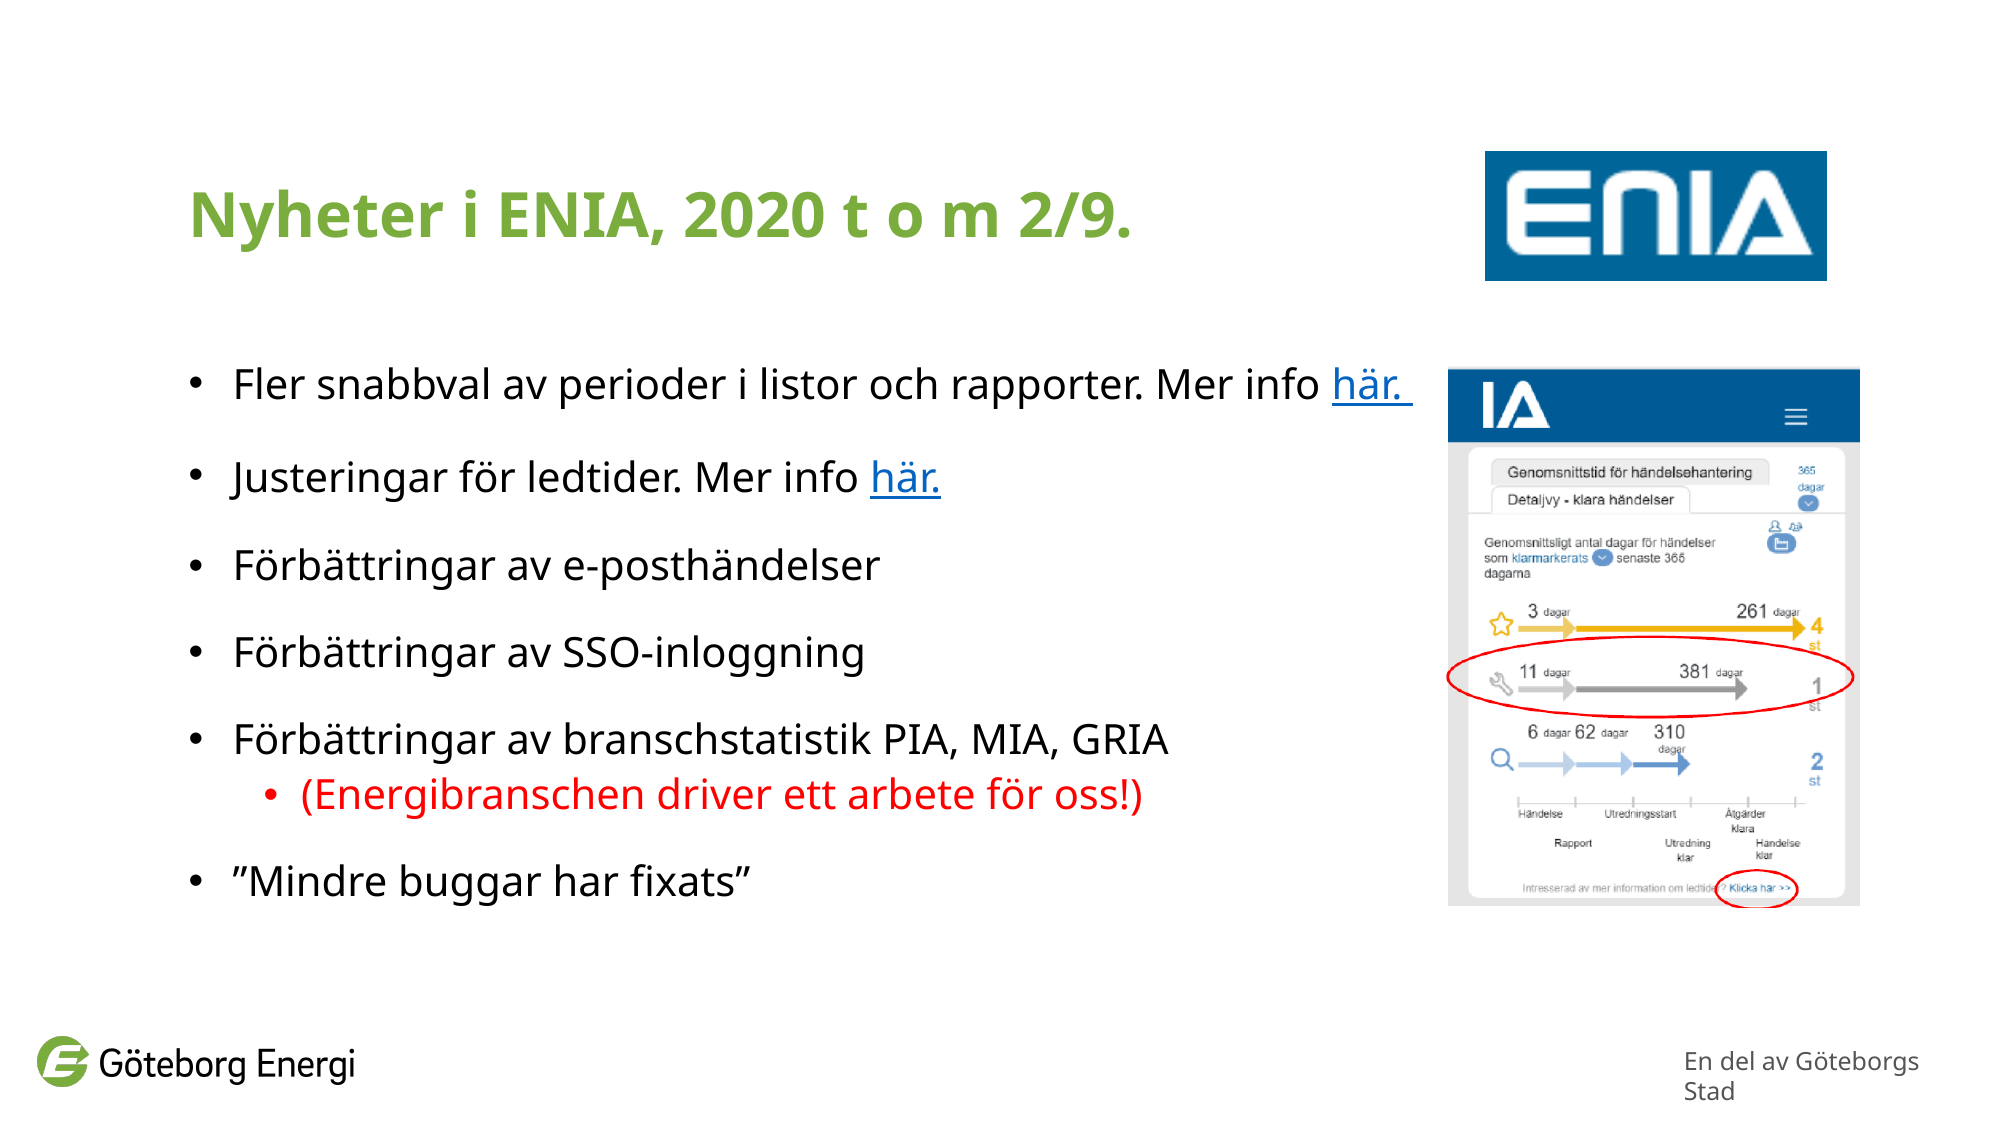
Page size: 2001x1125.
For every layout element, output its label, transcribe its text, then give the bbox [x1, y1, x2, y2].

picture [1715, 170, 1813, 255]
picture [1603, 170, 1679, 255]
picture [1442, 362, 1869, 908]
picture [1689, 170, 1712, 255]
picture [1507, 170, 1591, 255]
picture [0, 998, 2000, 1125]
title Nyheter i ENIA, 2020 t o m 2/9. [173, 175, 1827, 338]
list Fler snabbval av perioder i listor och rapporter. Mer info här. Justeringar för ledtider. Mer info här. Förbättringar av e-posthändelser Förbättringar av SSO-inloggning Förbättringar av branschstatistik PIA, MIA, GRIA (Energibranschen driver ett arbete för oss!) ”Mindre buggar har fixats” [173, 351, 1827, 963]
